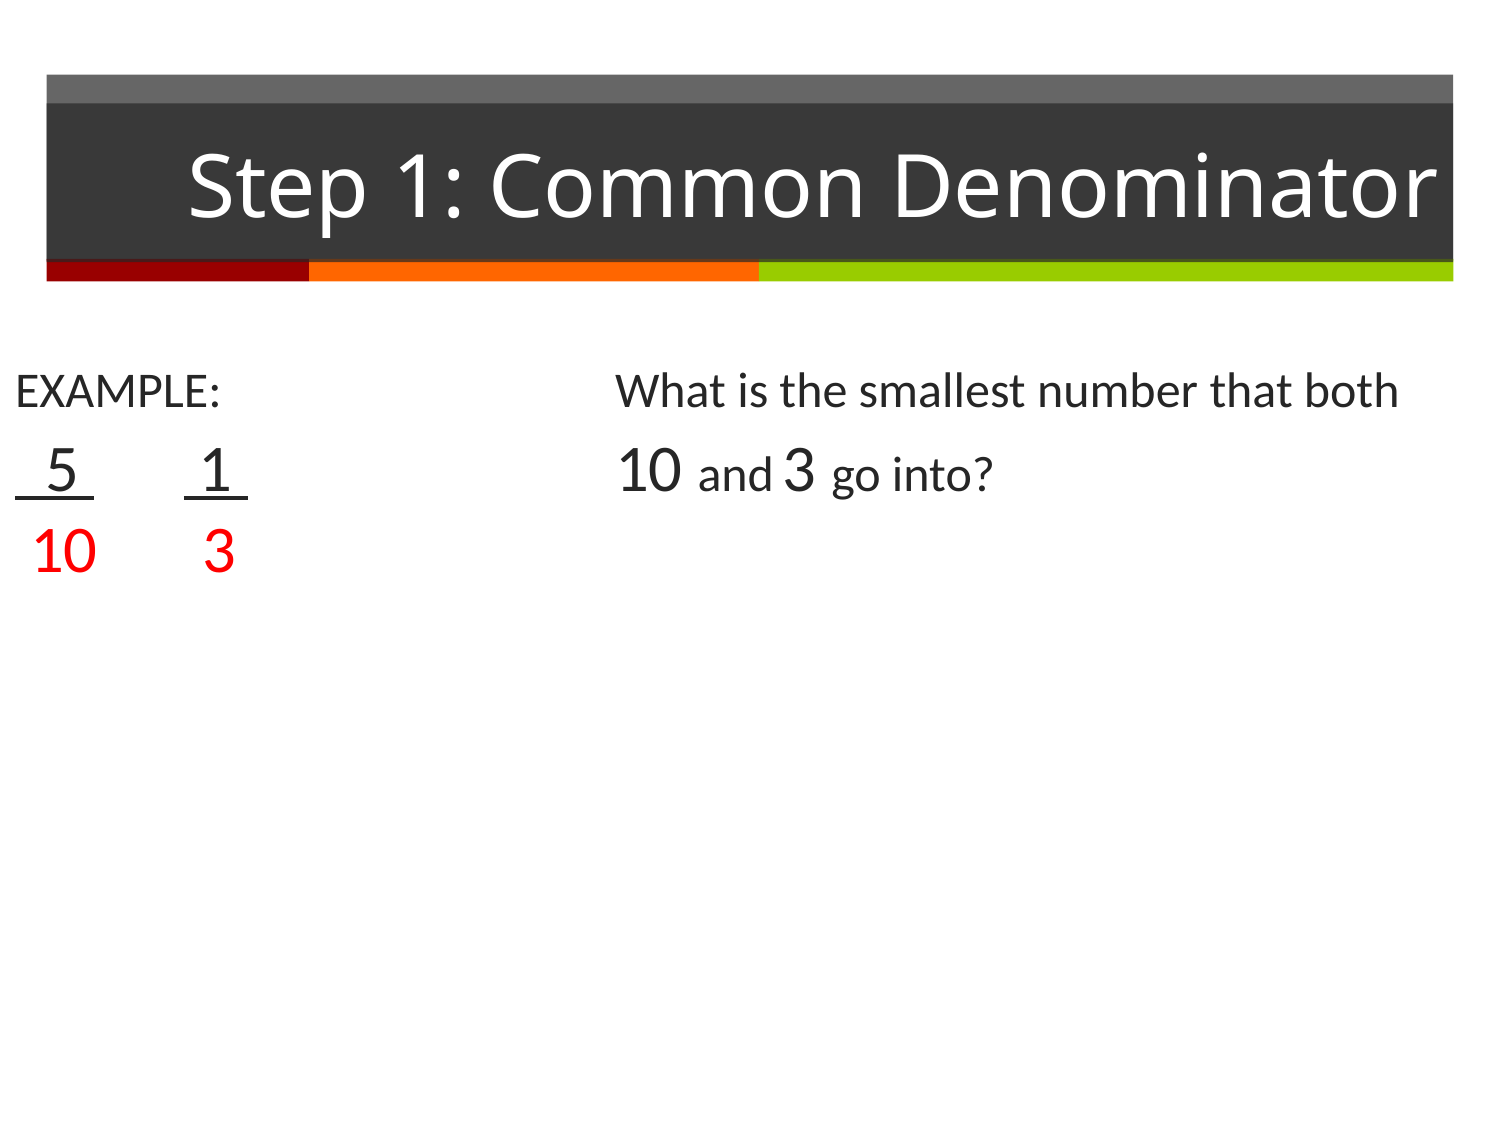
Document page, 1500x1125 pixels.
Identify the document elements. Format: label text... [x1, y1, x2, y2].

list EXAMPLE: What is the smallest number that both 5 1 10 and 3 go into? 10 3 [0, 350, 1500, 1103]
title Step 1: Common Denominator [46, 103, 1454, 263]
